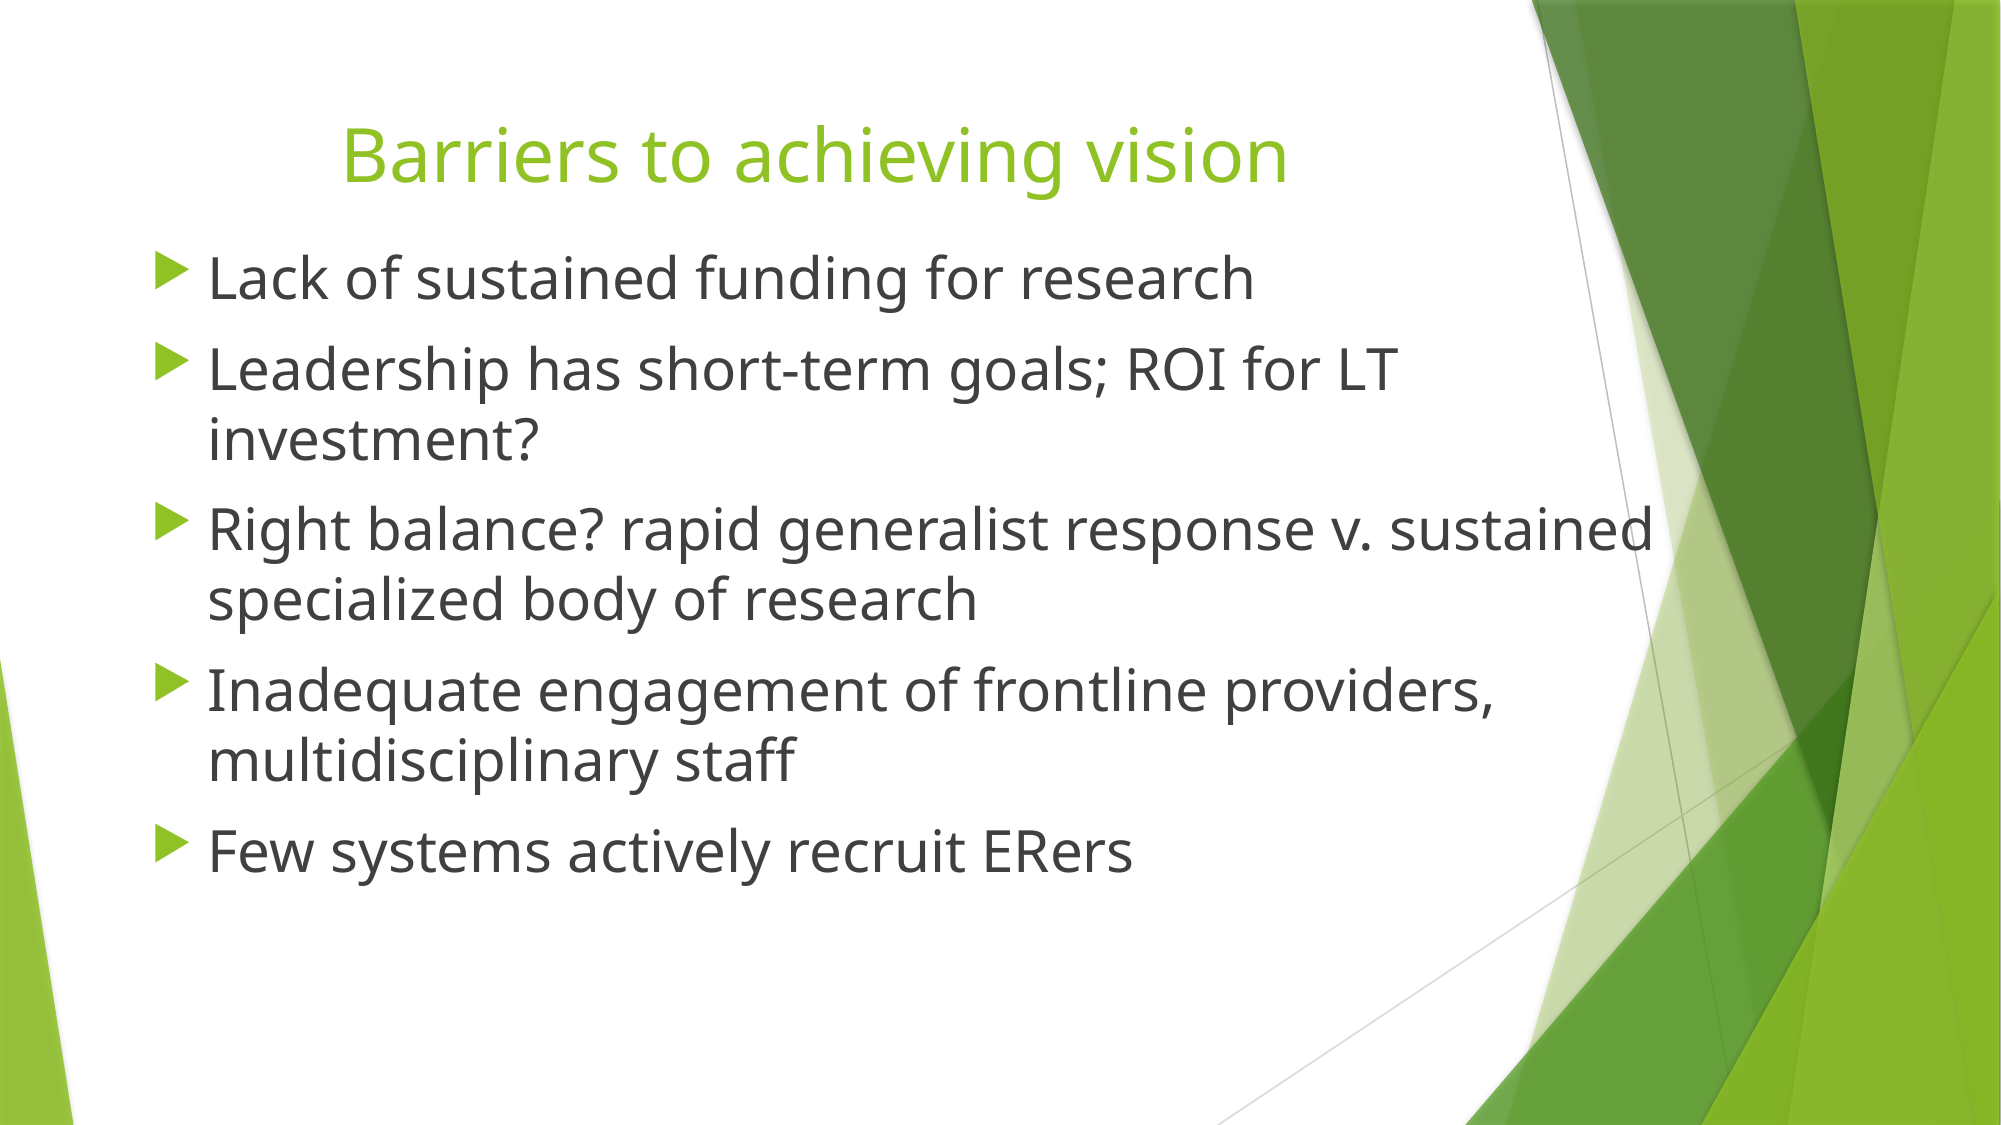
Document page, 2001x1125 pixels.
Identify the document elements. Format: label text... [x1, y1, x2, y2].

text_box Lack of sustained funding for research Leadership has short-term goals; ROI for LT investment? Right balance? rapid generalist response v. sustained specialized body of research Inadequate engagement of frontline providers, multidisciplinary staff Few systems actively recruit ERers [136, 233, 1756, 1060]
title Barriers to achieving vision [111, 99, 1522, 234]
